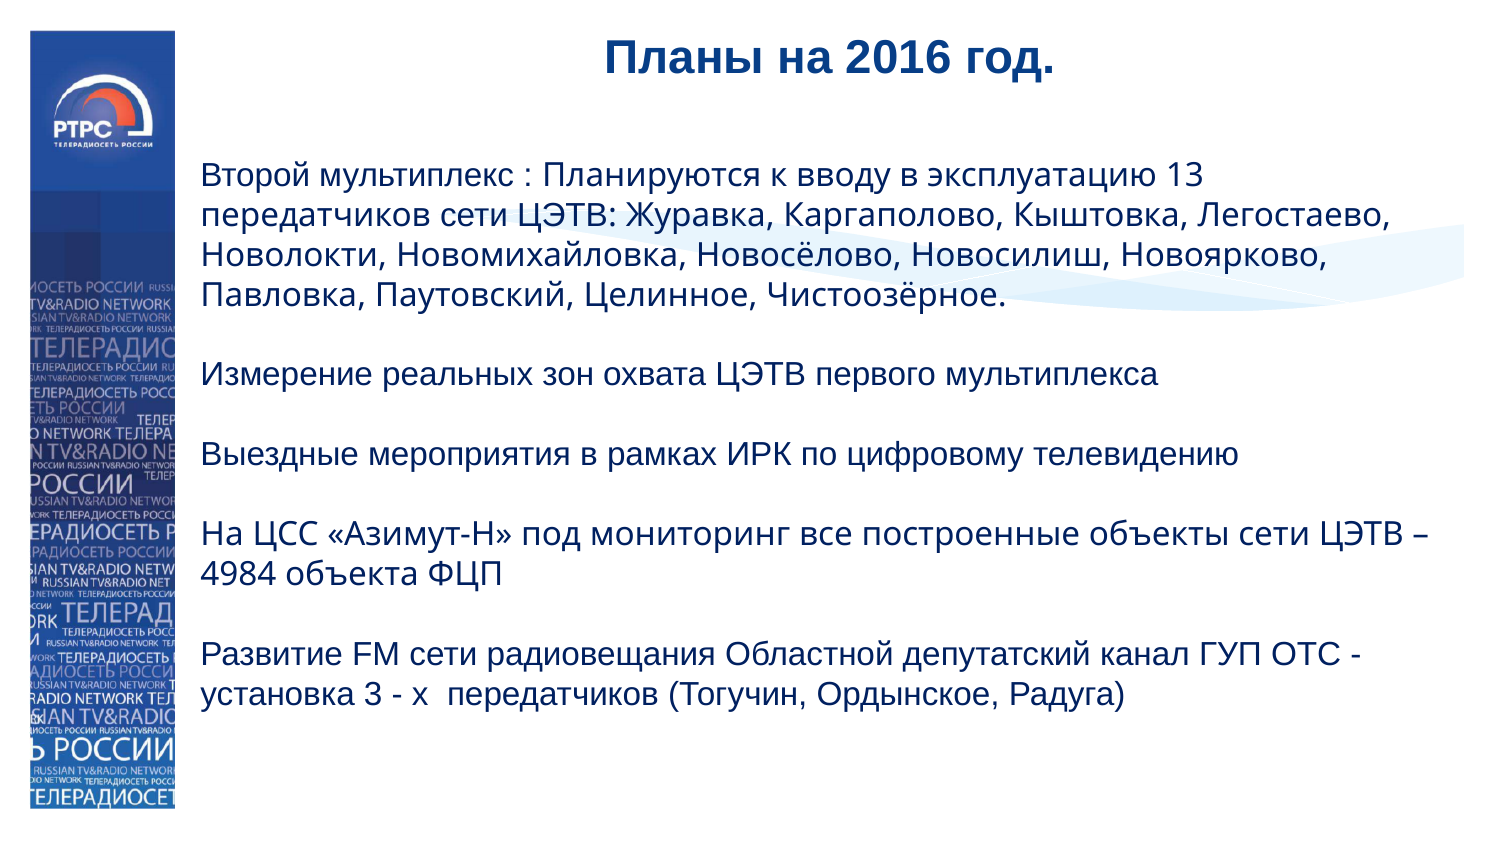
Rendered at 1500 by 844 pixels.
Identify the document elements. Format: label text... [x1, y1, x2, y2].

title Планы на 2016 год. [249, 18, 1413, 91]
text_box Второй мультиплекс : Планируются к вводу в эксплуатацию 13 передатчиков сети ЦЭТВ: Журавка, Каргаполово, Кыштовка, Легостаево, Новолокти, Новомихайловка, Новосёлово, Новосилиш, Новоярково, Павловка, Паутовский, Целинное, Чистоозёрное. Измерение реальных зон охвата ЦЭТВ первого мультиплекса Выездные мероприятия в рамках ИРК по цифровому телевидению На ЦСС «Азимут-Н» под мониторинг все построенные объекты сети ЦЭТВ – 4984 объекта ФЦП Развитие FM сети радиовещания Областной депутатский канал ГУП ОТС - установка 3 - х передатчиков (Тогучин, Ордынское, Радуга) [185, 145, 1452, 720]
picture [28, 30, 175, 810]
